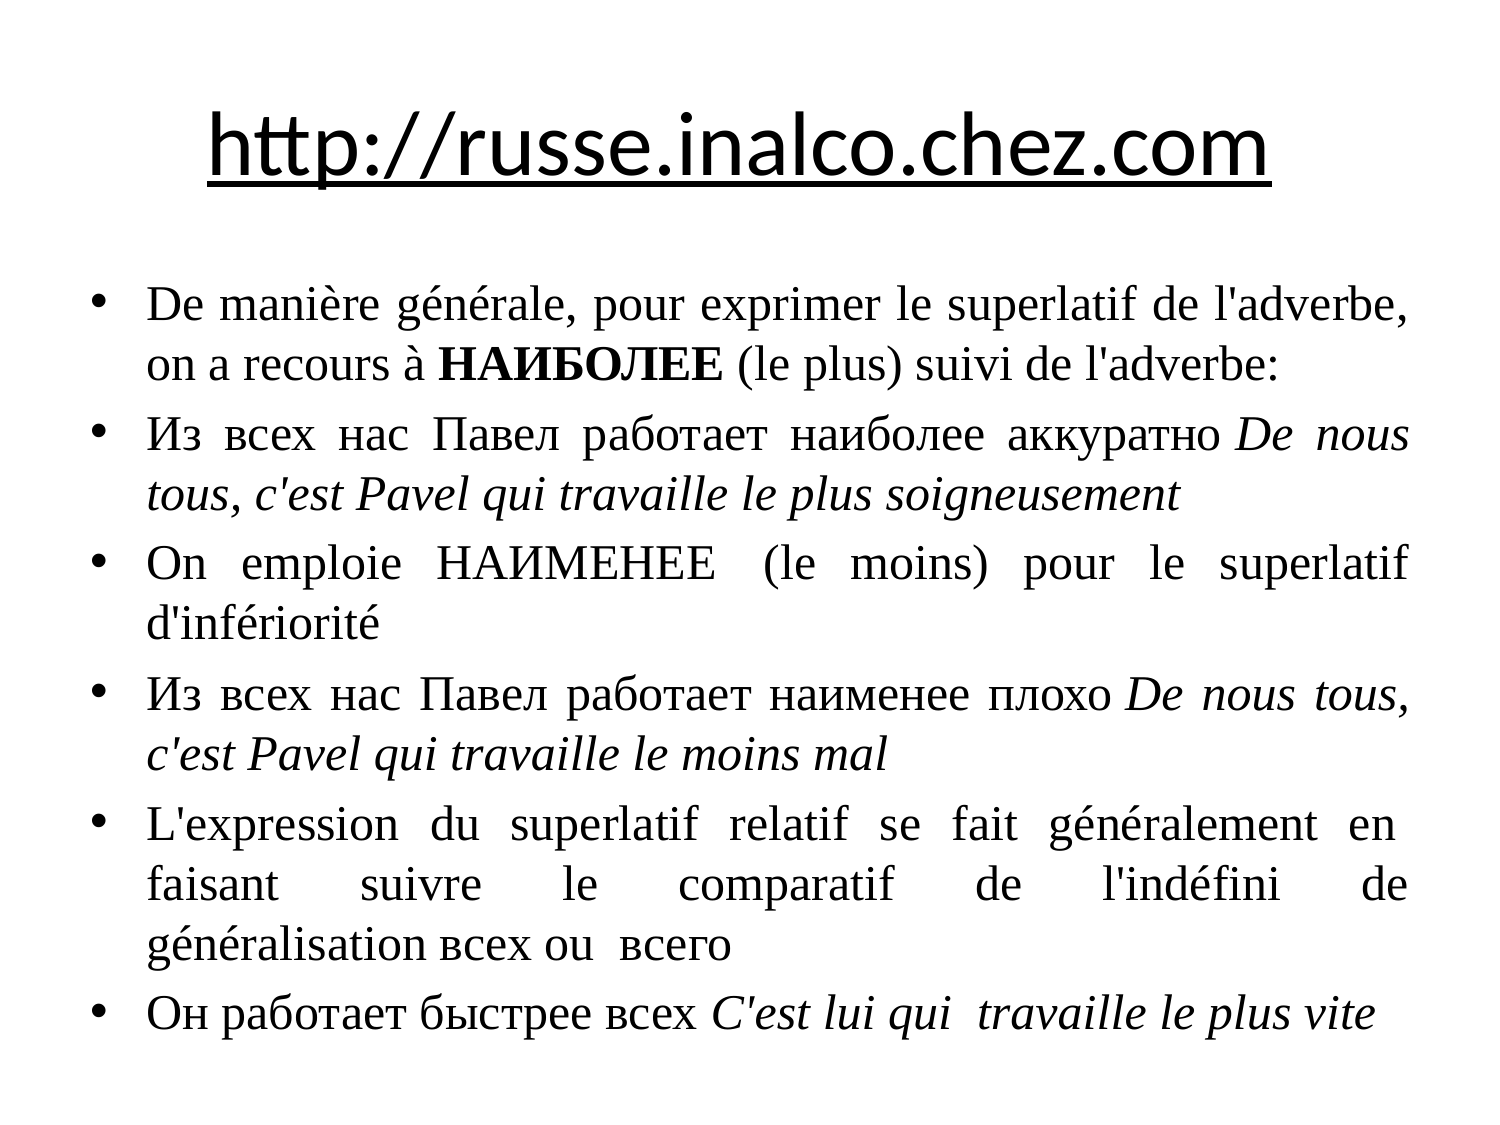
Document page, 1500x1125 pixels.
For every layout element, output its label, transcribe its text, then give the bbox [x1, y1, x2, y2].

title http://russe.inalco.chez.com [75, 45, 1425, 233]
list De manière générale, pour exprimer le superlatif de l'adverbe, on a recours à НАИБОЛЕЕ (le plus) suivi de l'adverbe: Из всех нас Павел работает наиболее аккуратно De nous tous, c'est Pavel qui travaille le plus soigneusement On emploie НАИМЕНЕЕ (le moins) pour le superlatif d'infériorité Из всех нас Павел работает наименее плохо De nous tous, c'est Pavel qui travaille le moins mal L'expression du superlatif relatif se fait généralement en faisant suivre le comparatif de l'indéfini de généralisation всех ou всего Он работает быстрее всех C'est lui qui travaille le plus vite [75, 262, 1425, 1005]
